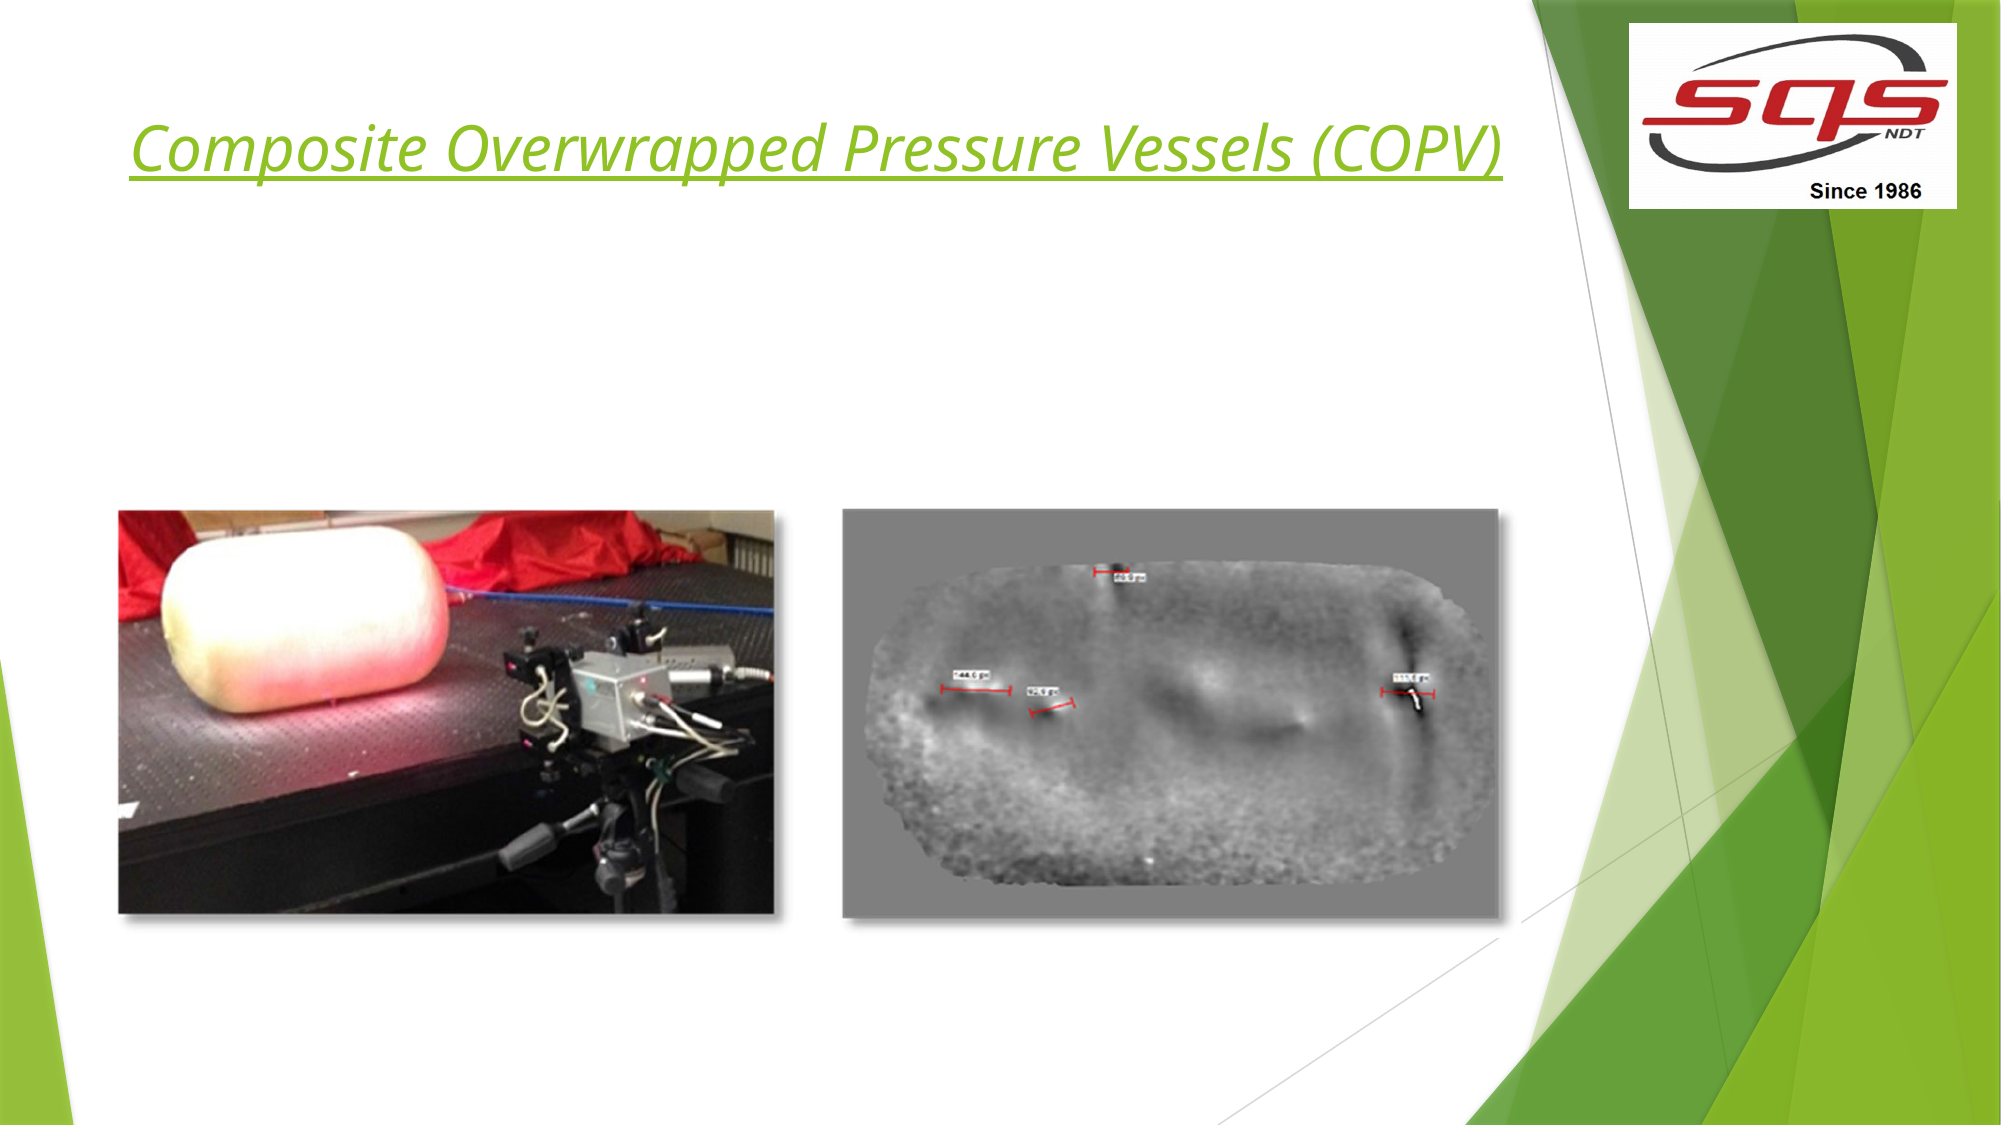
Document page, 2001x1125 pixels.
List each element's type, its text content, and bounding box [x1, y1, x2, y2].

picture [1629, 23, 1957, 209]
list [110, 502, 798, 938]
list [834, 502, 1522, 938]
title Composite Overwrapped Pressure Vessels (COPV) [111, 99, 1522, 317]
